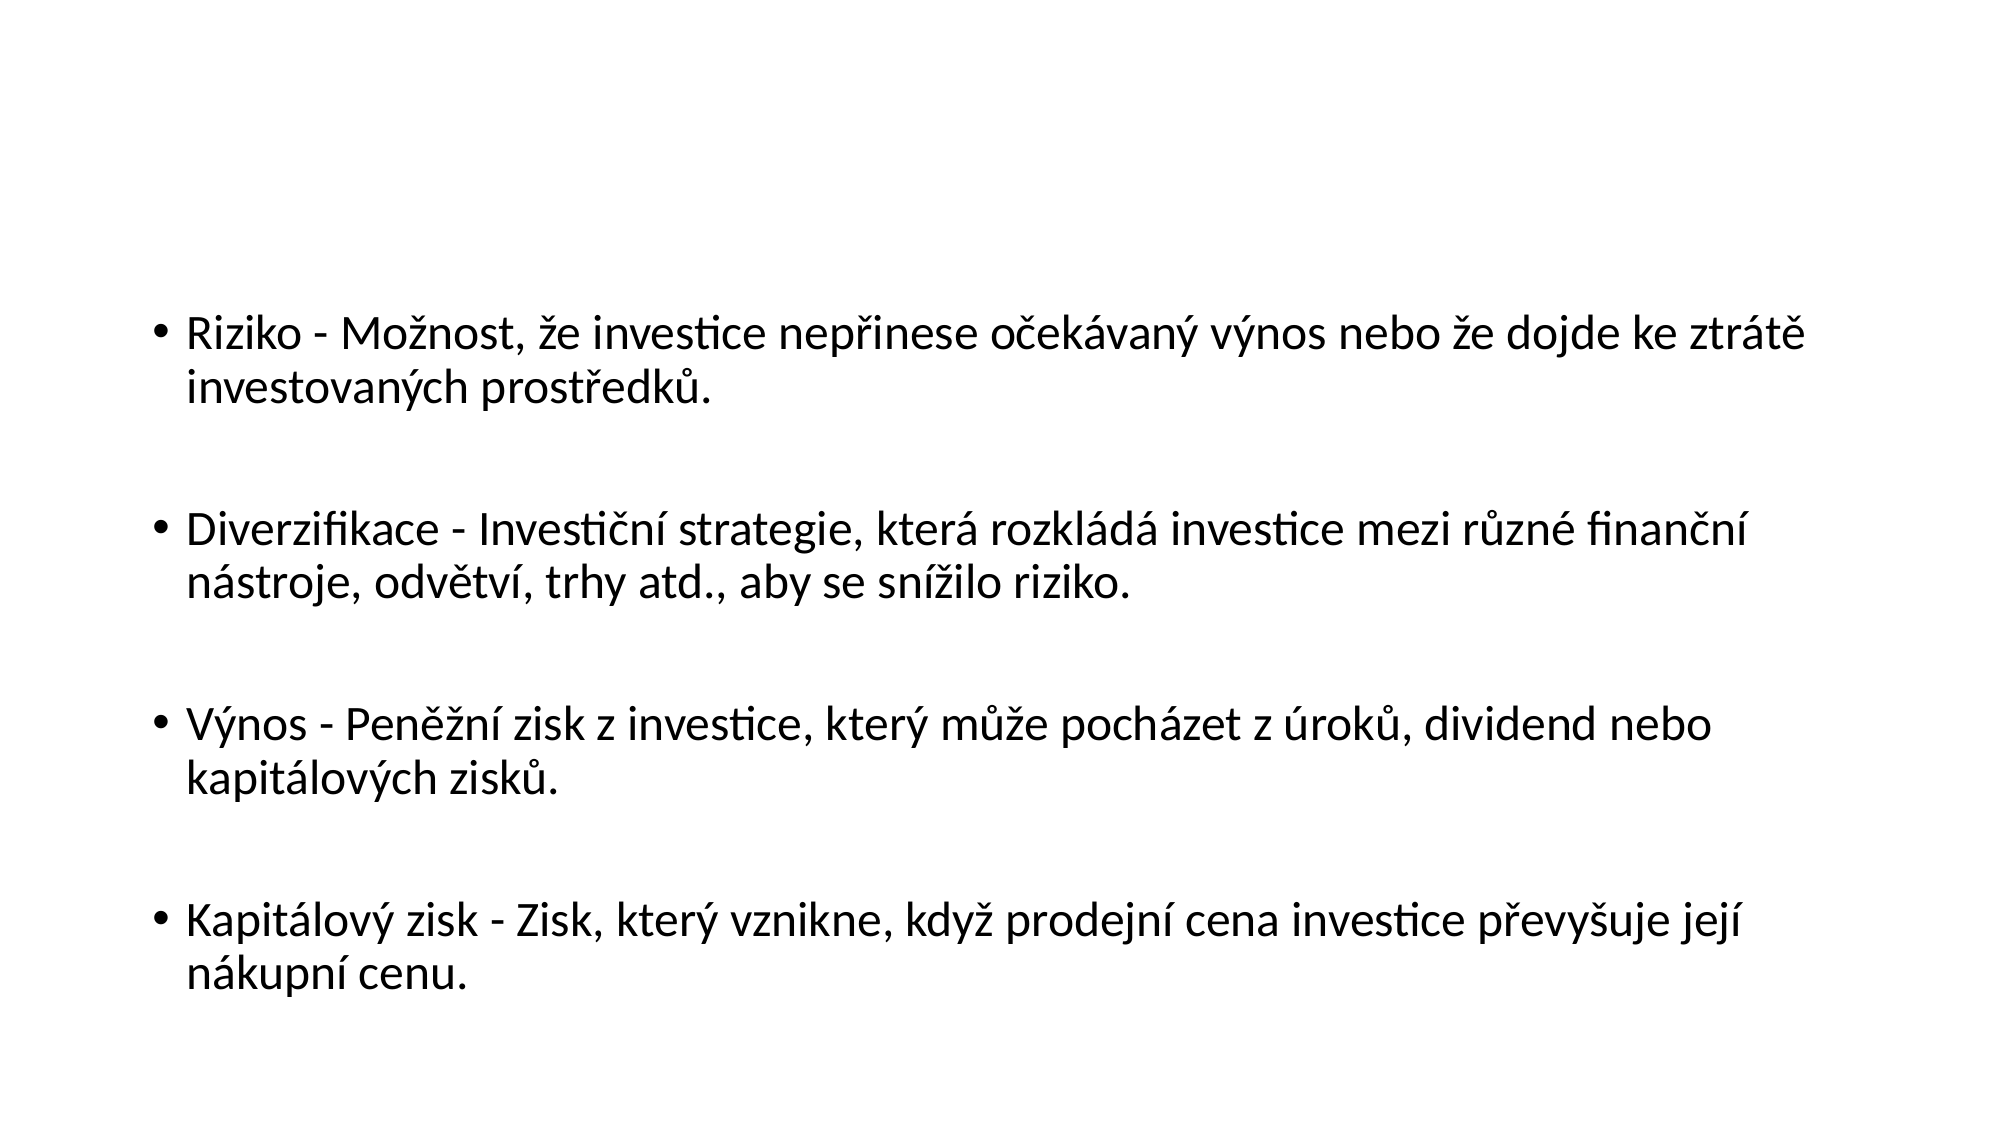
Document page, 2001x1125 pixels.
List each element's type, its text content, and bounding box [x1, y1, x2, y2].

list Riziko - Možnost, že investice nepřinese očekávaný výnos nebo že dojde ke ztrátě investovaných prostředků. Diverzifikace - Investiční strategie, která rozkládá investice mezi různé finanční nástroje, odvětví, trhy atd., aby se snížilo riziko. Výnos - Peněžní zisk z investice, který může pocházet z úroků, dividend nebo kapitálových zisků. Kapitálový zisk - Zisk, který vznikne, když prodejní cena investice převyšuje její nákupní cenu. [137, 299, 1863, 1014]
